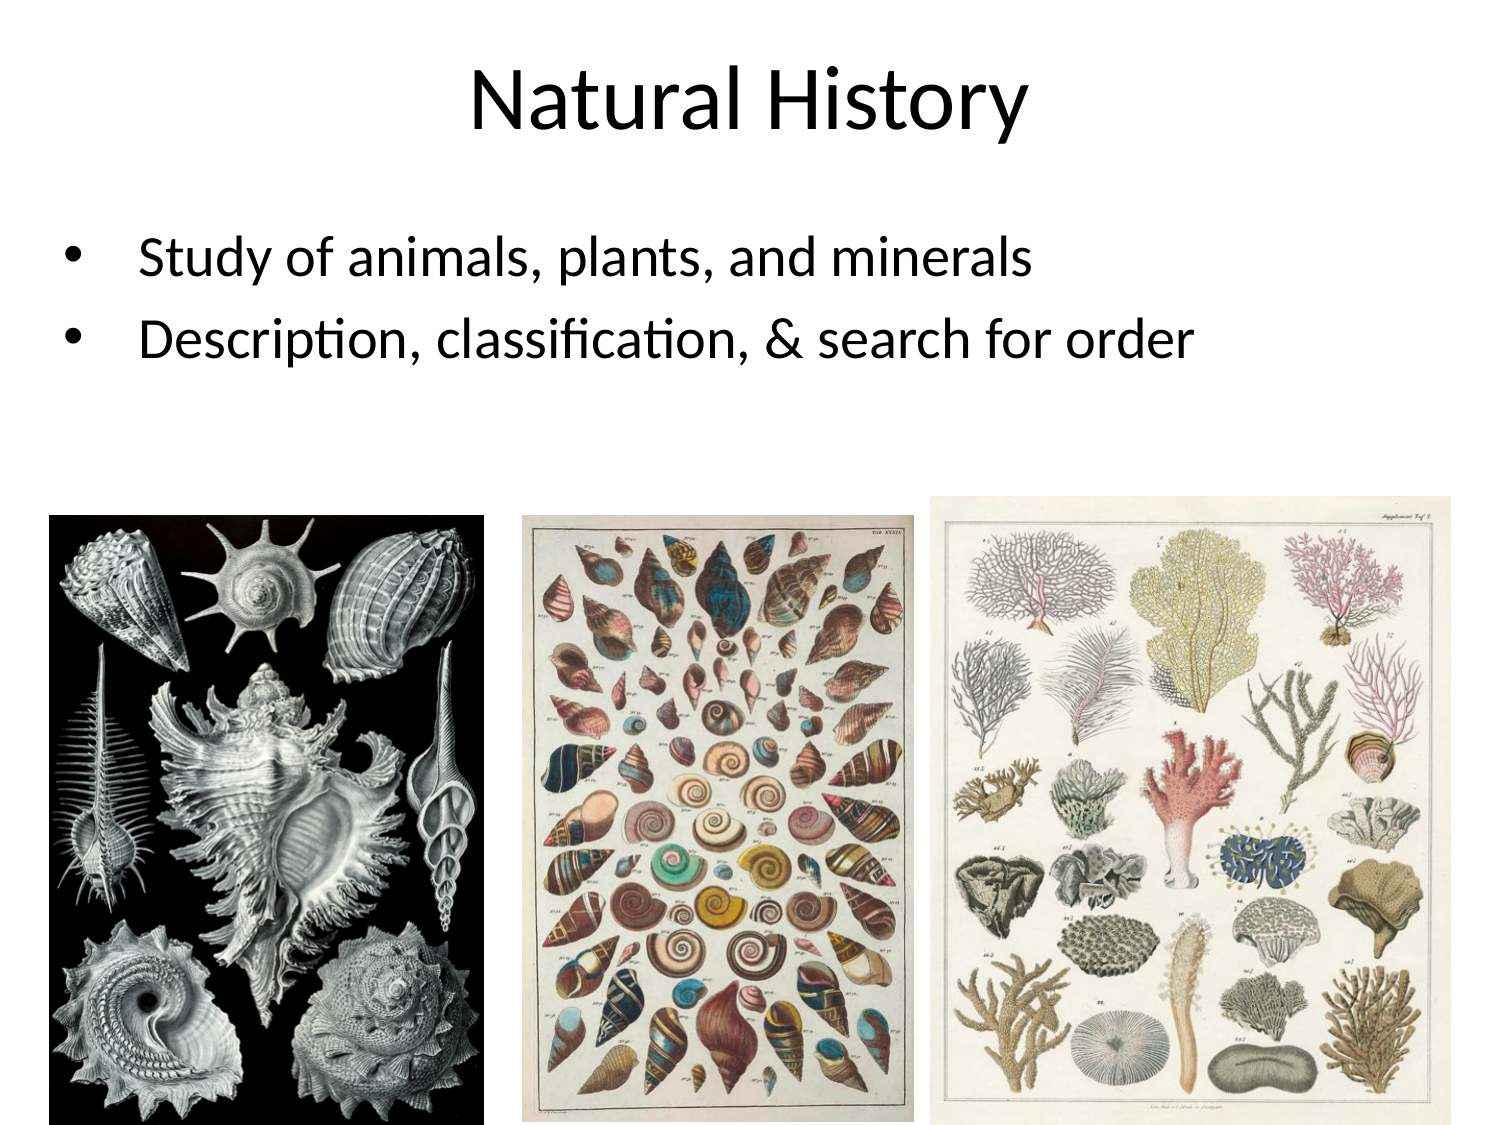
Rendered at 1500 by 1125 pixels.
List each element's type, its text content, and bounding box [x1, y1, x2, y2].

picture [930, 496, 1452, 1125]
picture [522, 515, 914, 1122]
text_box Natural History [74, 0, 1425, 187]
text_box Study of animals, plants, and minerals Description, classification, & search for order [49, 211, 1451, 819]
picture [48, 515, 484, 1125]
